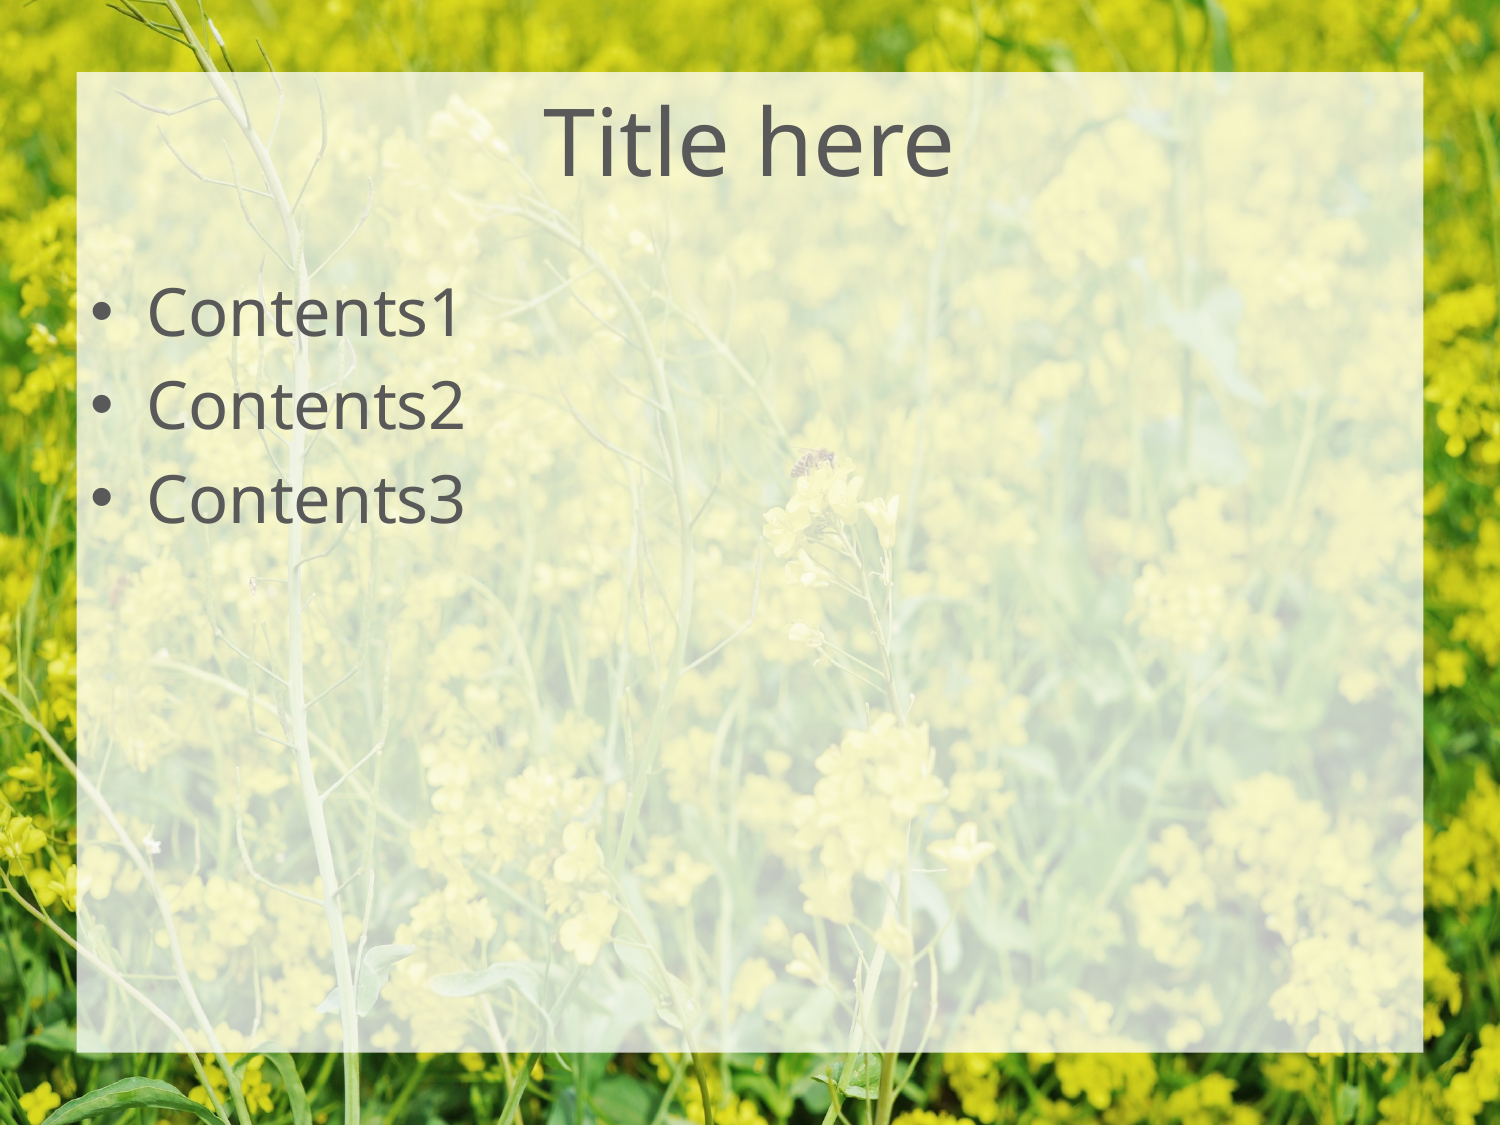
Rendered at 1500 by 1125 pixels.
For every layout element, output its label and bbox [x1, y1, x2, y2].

text_box [0, 0, 1500, 1125]
